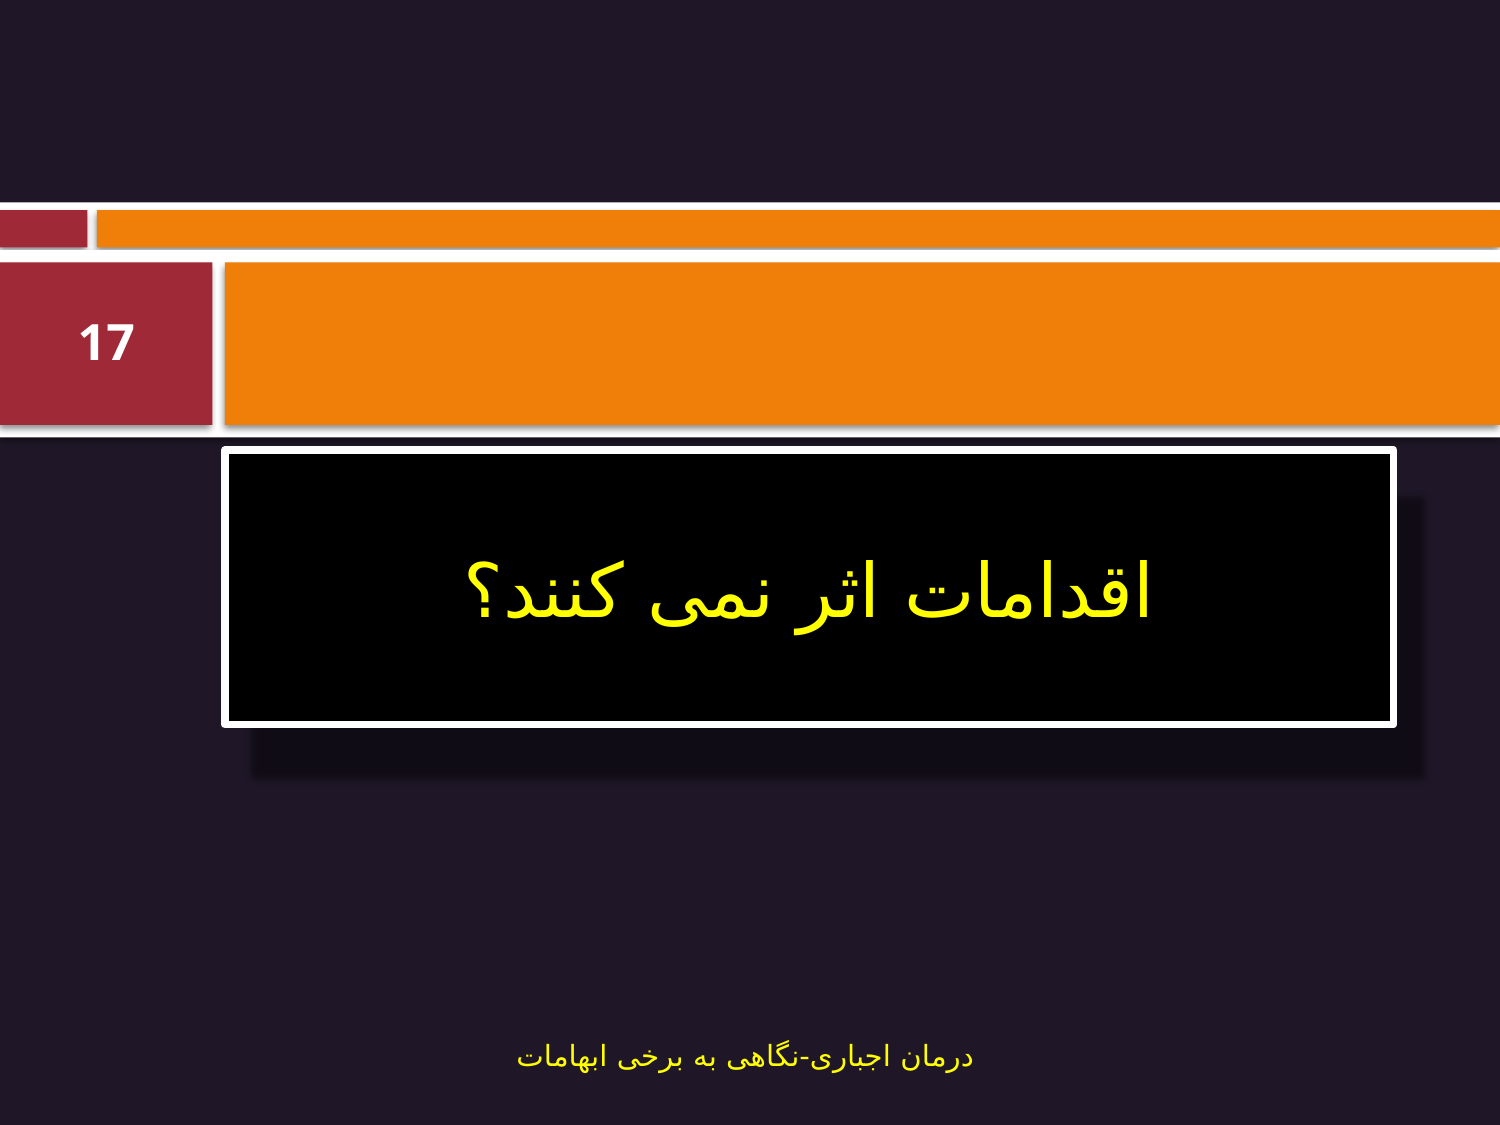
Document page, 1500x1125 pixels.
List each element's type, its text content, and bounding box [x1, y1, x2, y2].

list اقدامات اثر نمی کنند؟ [221, 446, 1397, 728]
footer درمان اجباری-نگاهی به برخی ابهامات [99, 1024, 990, 1085]
slide_number 17 [0, 287, 213, 403]
